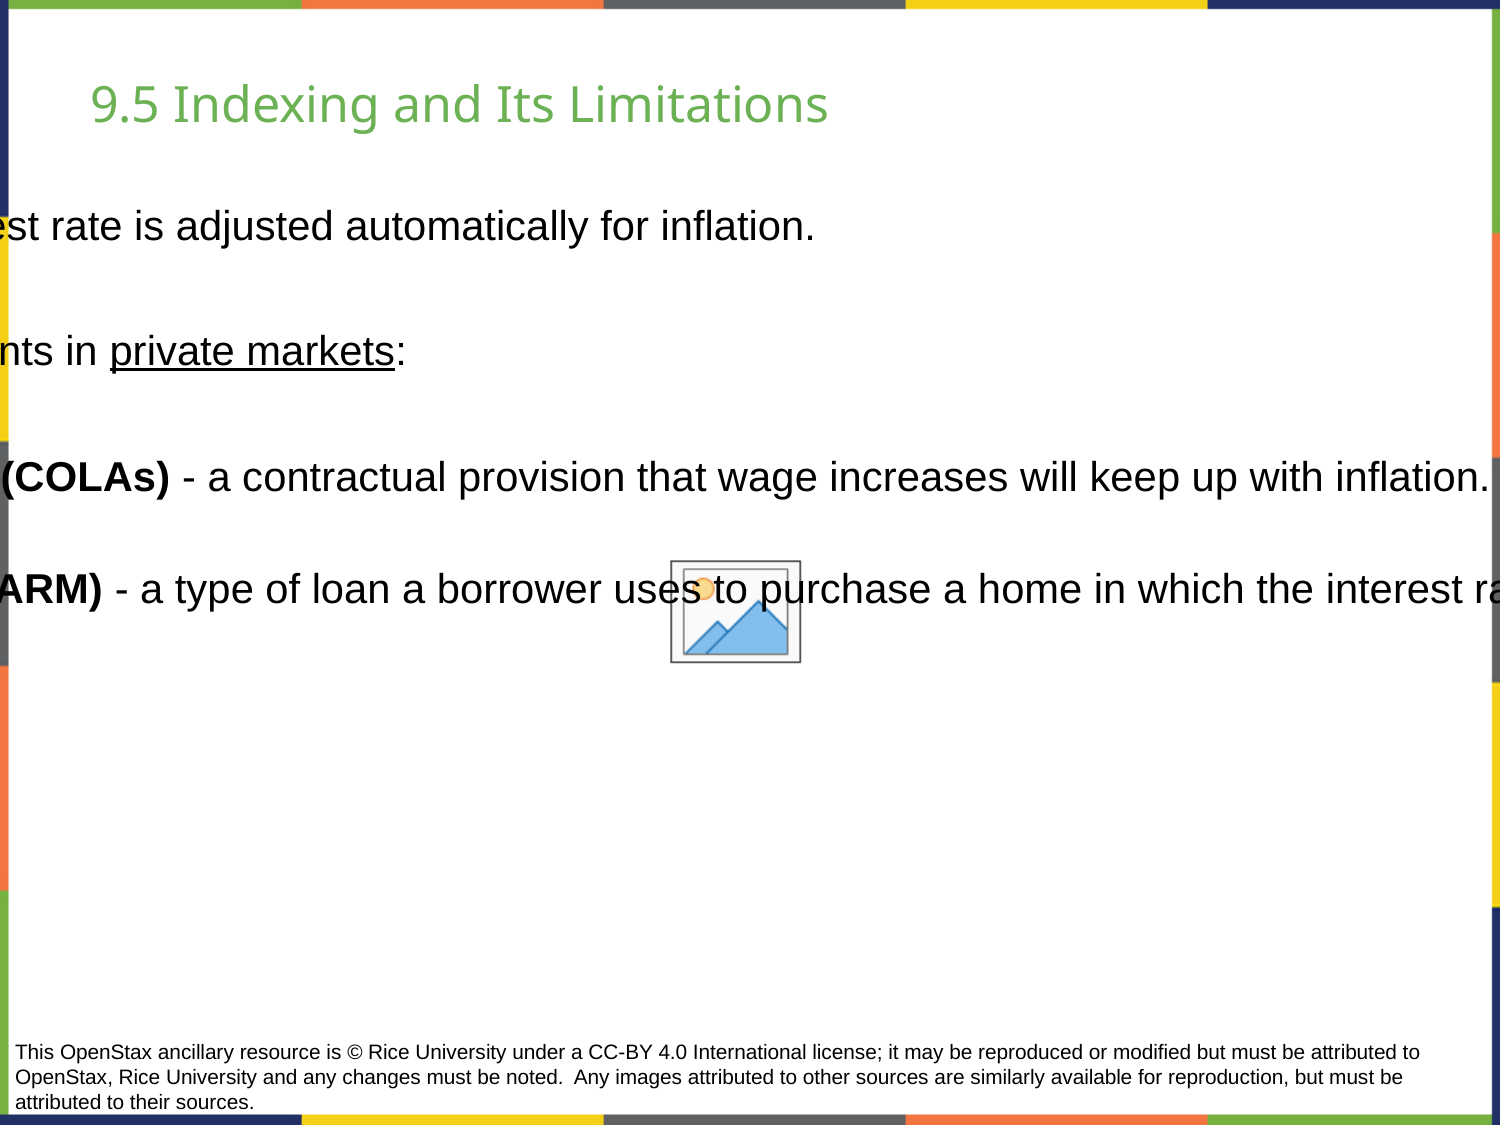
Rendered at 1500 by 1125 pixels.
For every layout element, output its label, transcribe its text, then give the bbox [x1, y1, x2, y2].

picture [1494, 592, 1500, 601]
footer This OpenStax ancillary resource is © Rice University under a CC-BY 4.0 International license; it may be reproduced or modified but must be attributed to OpenStax, Rice University and any changes must be noted. Any images attributed to other sources are similarly available for reproduction, but must be attributed to their sources. [0, 1023, 1500, 1068]
picture [0, 1068, 1500, 1125]
picture [4, 580, 12, 591]
picture [0, 0, 1500, 1041]
title 9.5 Indexing and Its Limitations [75, 39, 1398, 148]
